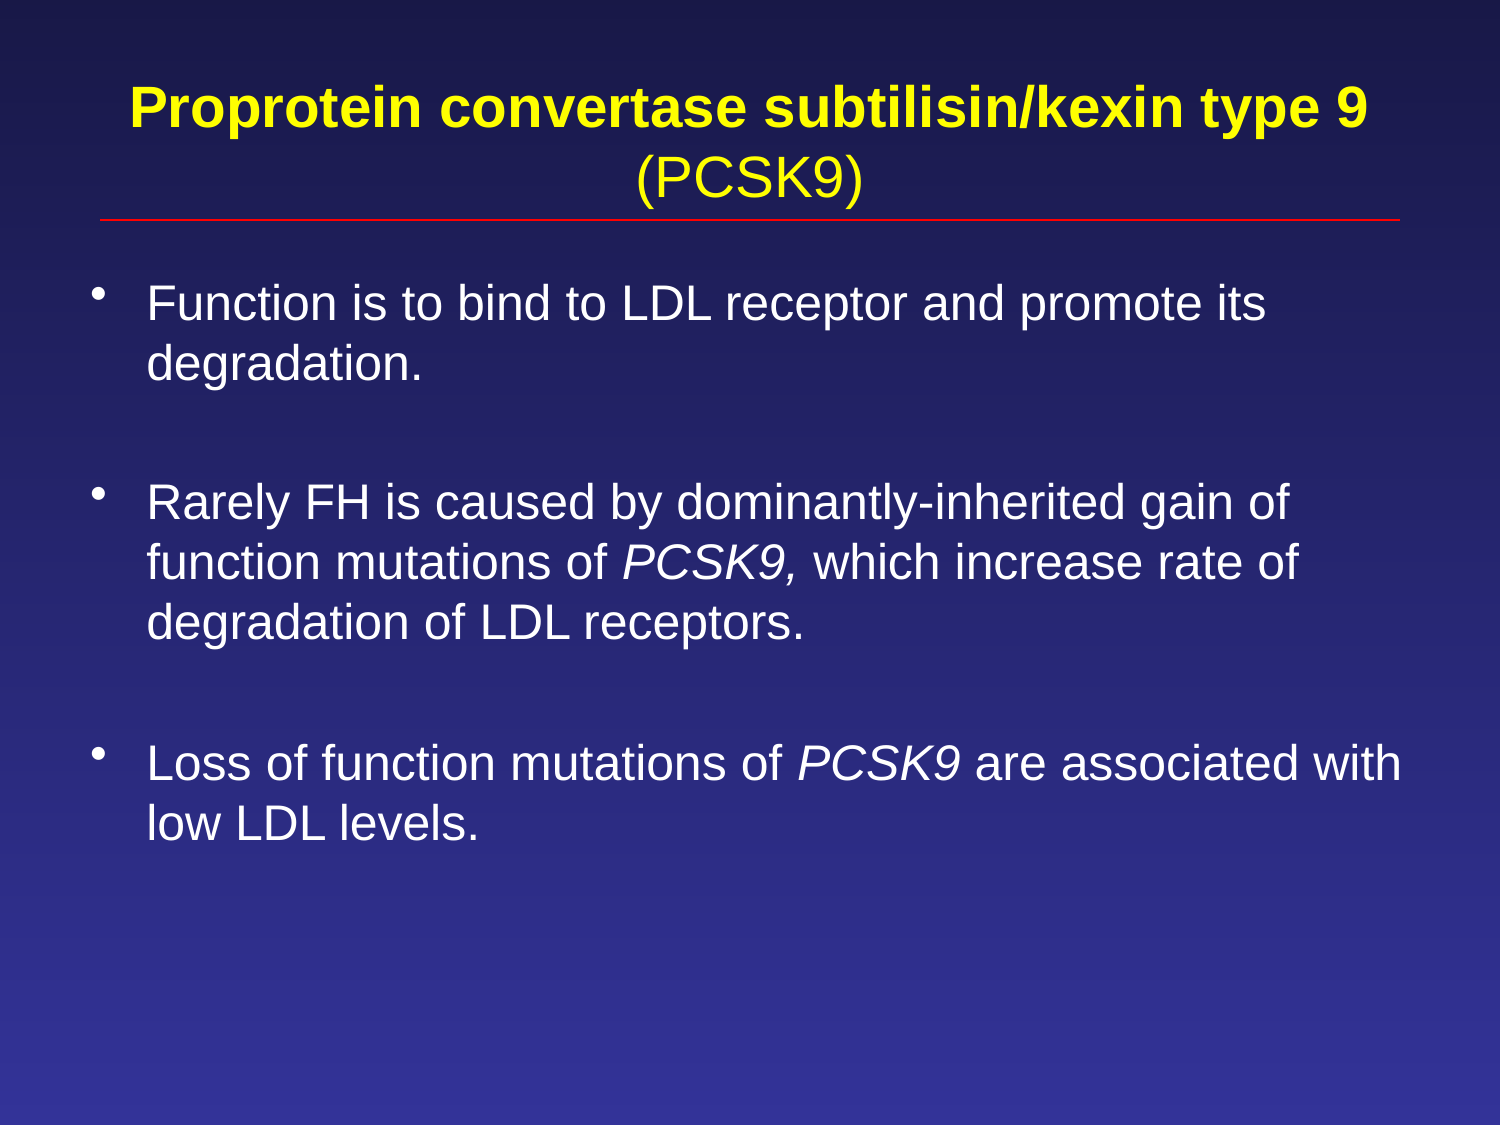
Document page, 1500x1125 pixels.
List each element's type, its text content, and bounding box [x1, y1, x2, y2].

title Proprotein convertase subtilisin/kexin type 9 (PCSK9) [74, 44, 1426, 233]
list Function is to bind to LDL receptor and promote its degradation. Rarely FH is caused by dominantly-inherited gain of function mutations of PCSK9, which increase rate of degradation of LDL receptors. Loss of function mutations of PCSK9 are associated with low LDL levels. [74, 262, 1426, 1006]
